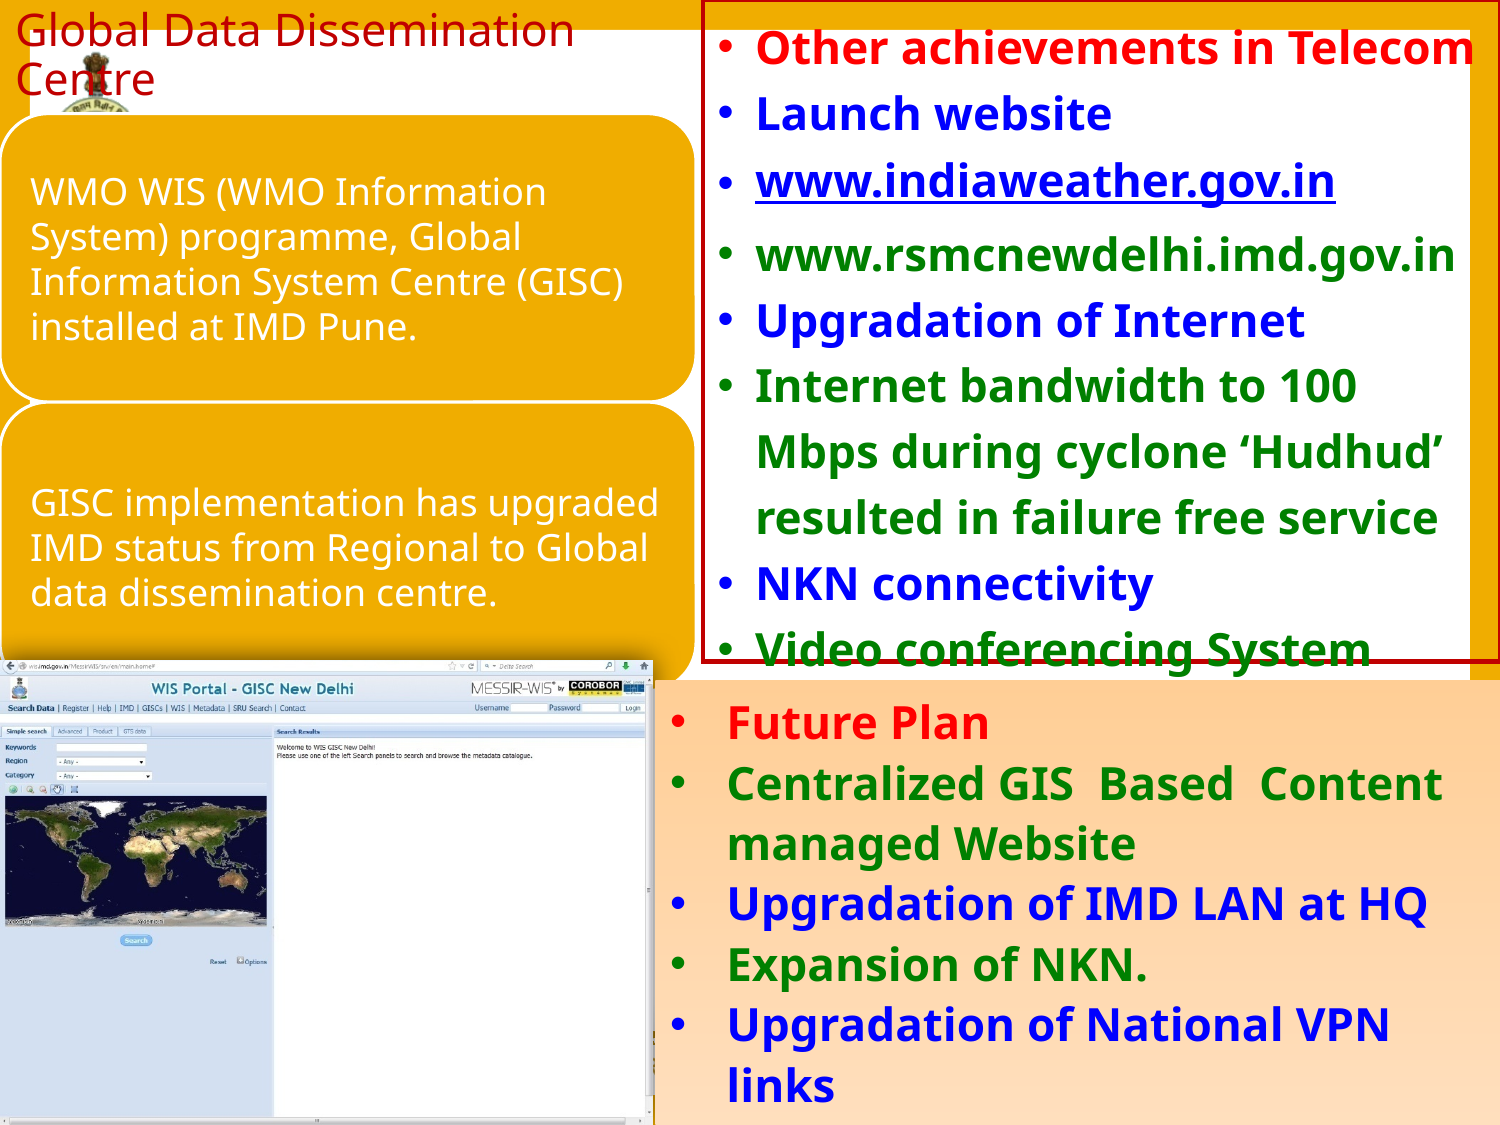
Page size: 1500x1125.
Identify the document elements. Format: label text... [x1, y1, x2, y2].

text_box Future Plan Centralized GIS Based Content managed Website Upgradation of IMD LAN at HQ Expansion of NKN. Upgradation of National VPN links Replacement of Old AMSS [657, 680, 1500, 1125]
picture [0, 660, 654, 1125]
title Global Data Dissemination Centre [0, 0, 702, 113]
text_box Other achievements in Telecom Launch website www.indiaweather.gov.in www.rsmcnewdelhi.imd.gov.in Upgradation of Internet Internet bandwidth to 100 Mbps during cyclone ‘Hudhud’ resulted in failure free service NKN connectivity Video conferencing System [702, 0, 1500, 662]
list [0, 113, 697, 691]
